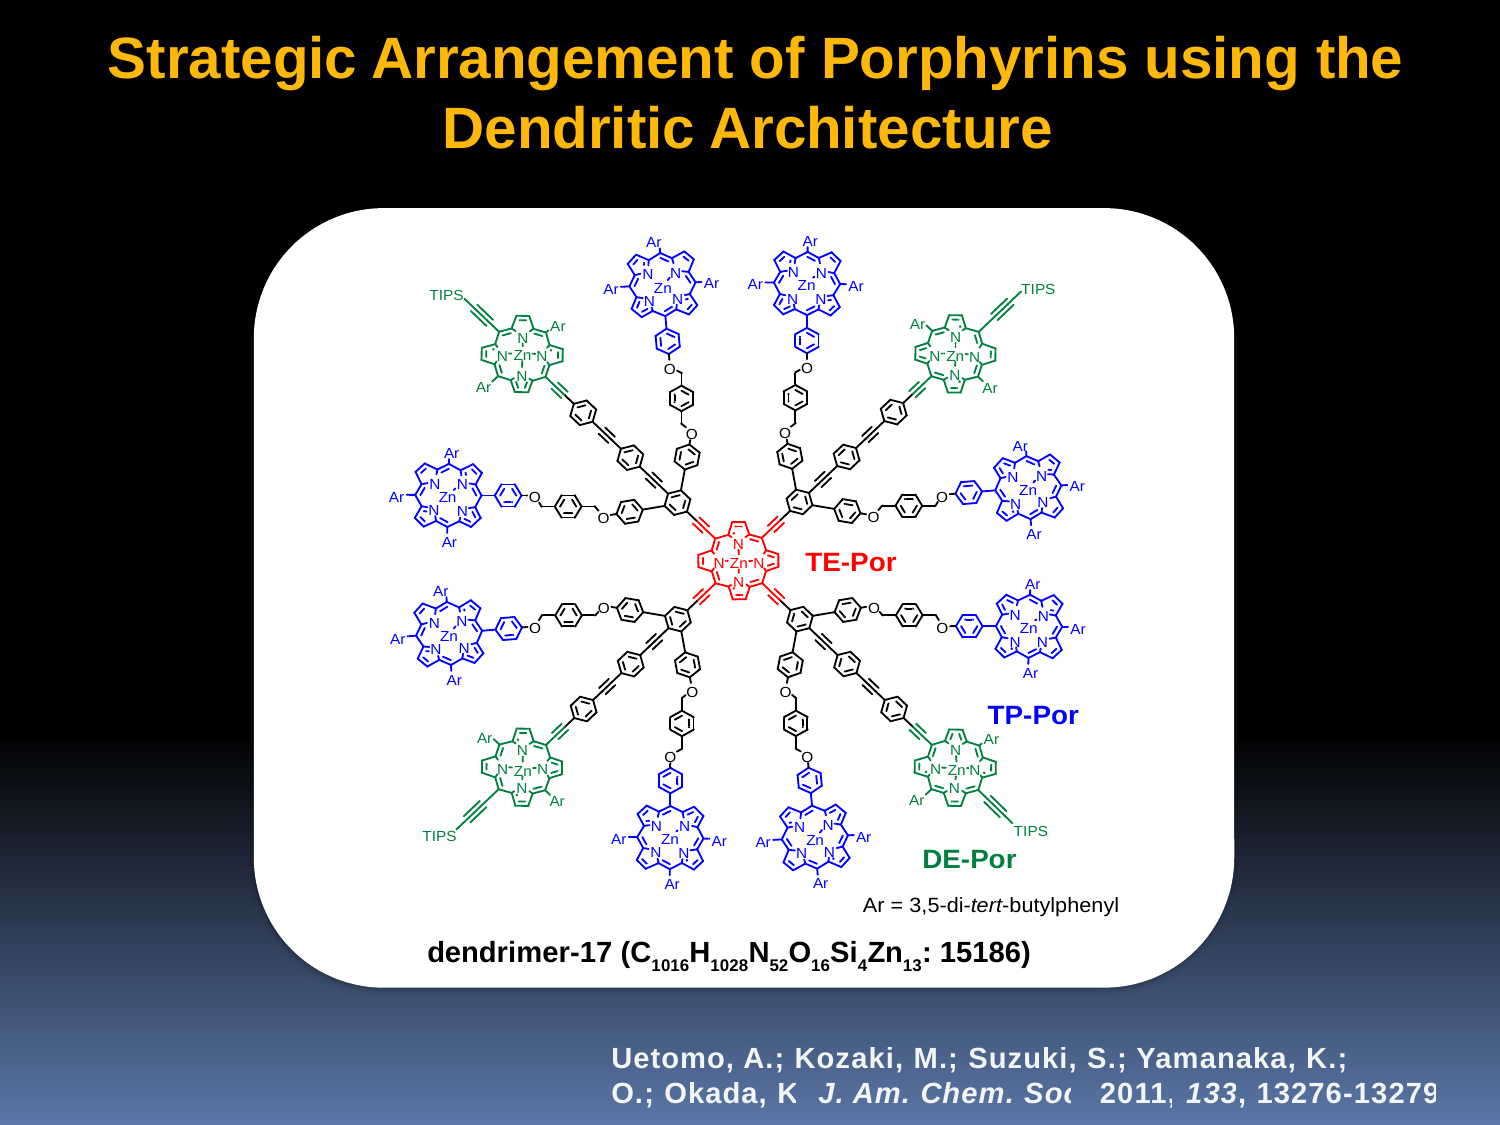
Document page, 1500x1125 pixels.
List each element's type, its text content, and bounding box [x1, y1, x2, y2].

text_box [252, 206, 1236, 990]
text_box dendrimer-17 (C1016H1028N52O16Si4Zn13: 15186) [412, 938, 1100, 982]
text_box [385, 229, 1178, 929]
text_box Strategic Arrangement of Porphyrins using the Dendritic Architecture [41, 13, 1471, 168]
text_box Uetomo, A.; Kozaki, M.; Suzuki, S.; Yamanaka, K.; Ito, O.; Okada, K. J. Am. Chem. Soc. 2011, 133, 13276-13279. [596, 1031, 1471, 1117]
